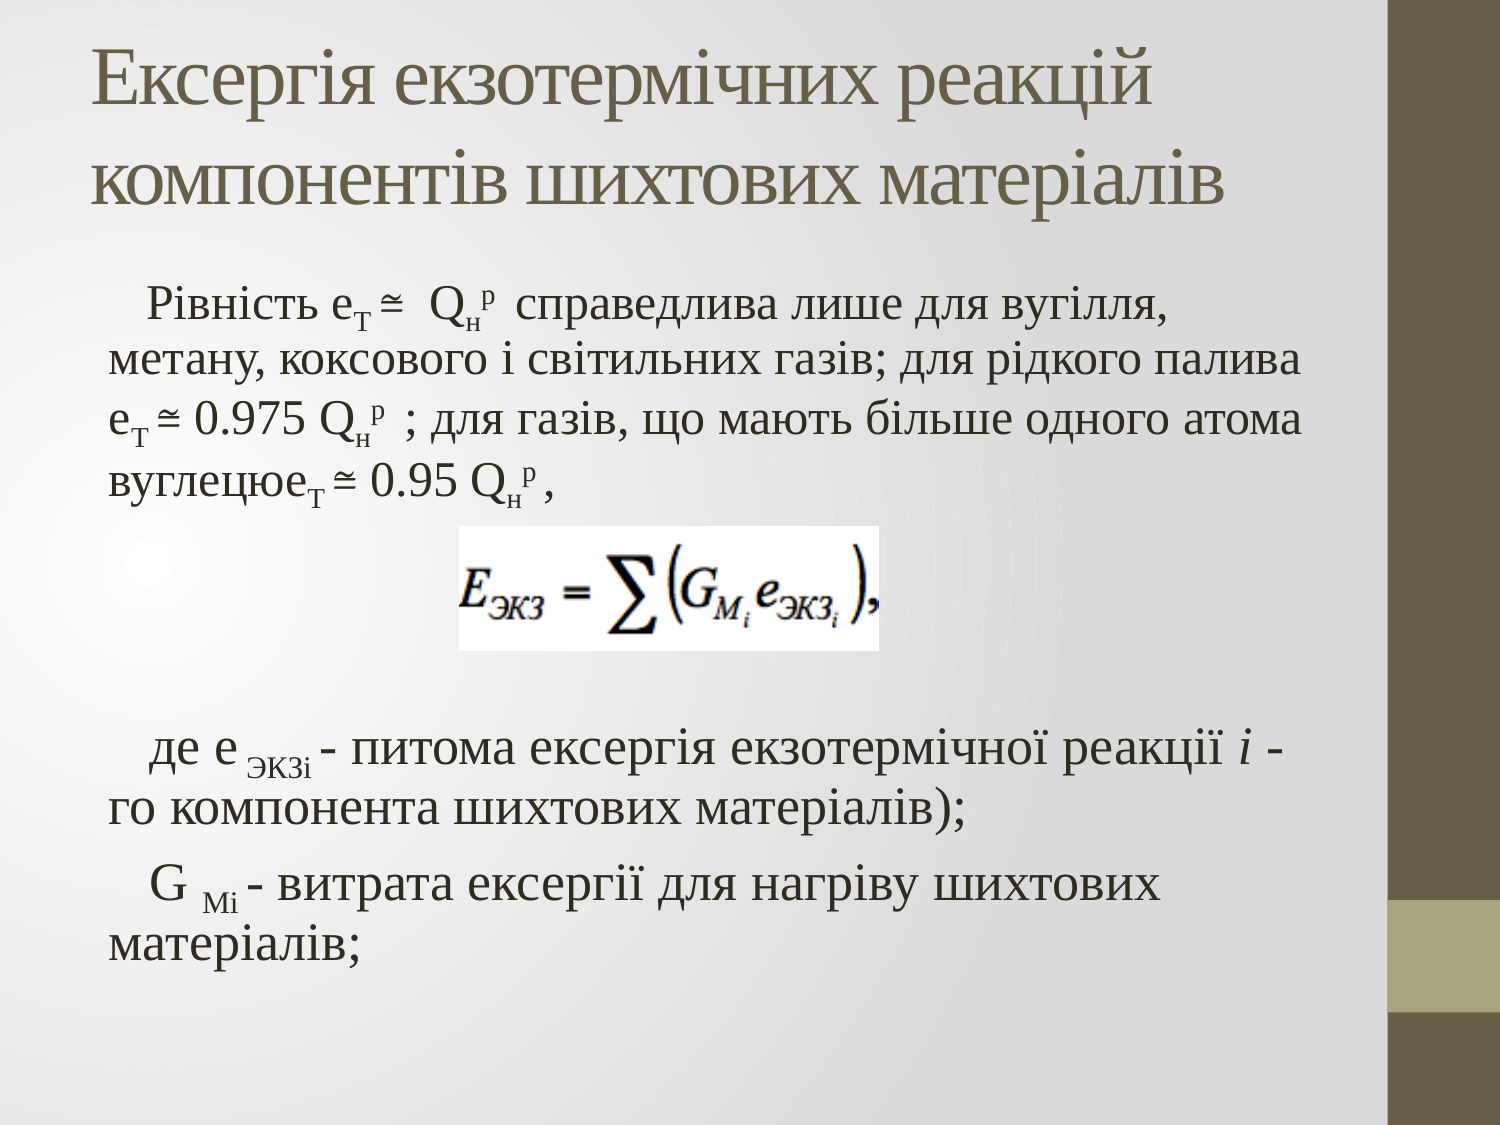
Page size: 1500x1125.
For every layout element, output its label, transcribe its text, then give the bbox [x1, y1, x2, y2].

picture [459, 525, 880, 652]
list Рівність eT ≅ Qнр справедлива лише для вугілля, метану, коксового і світильних газів; для рідкого палива eT ≅ 0.975 Qнр ; для газів, що мають більше одного атома вуглецюeT ≅ 0.95 Qнр , де e ЭКЗі - питома ексергія екзотермічної реакції i -го компонента шихтових матеріалів); ​​ G Mi - витрата ексергії для нагріву шихтових матеріалів; [75, 262, 1344, 1050]
title Ексергія екзотермічних реакцій компонентів шихтових матеріалів [75, 45, 1325, 198]
